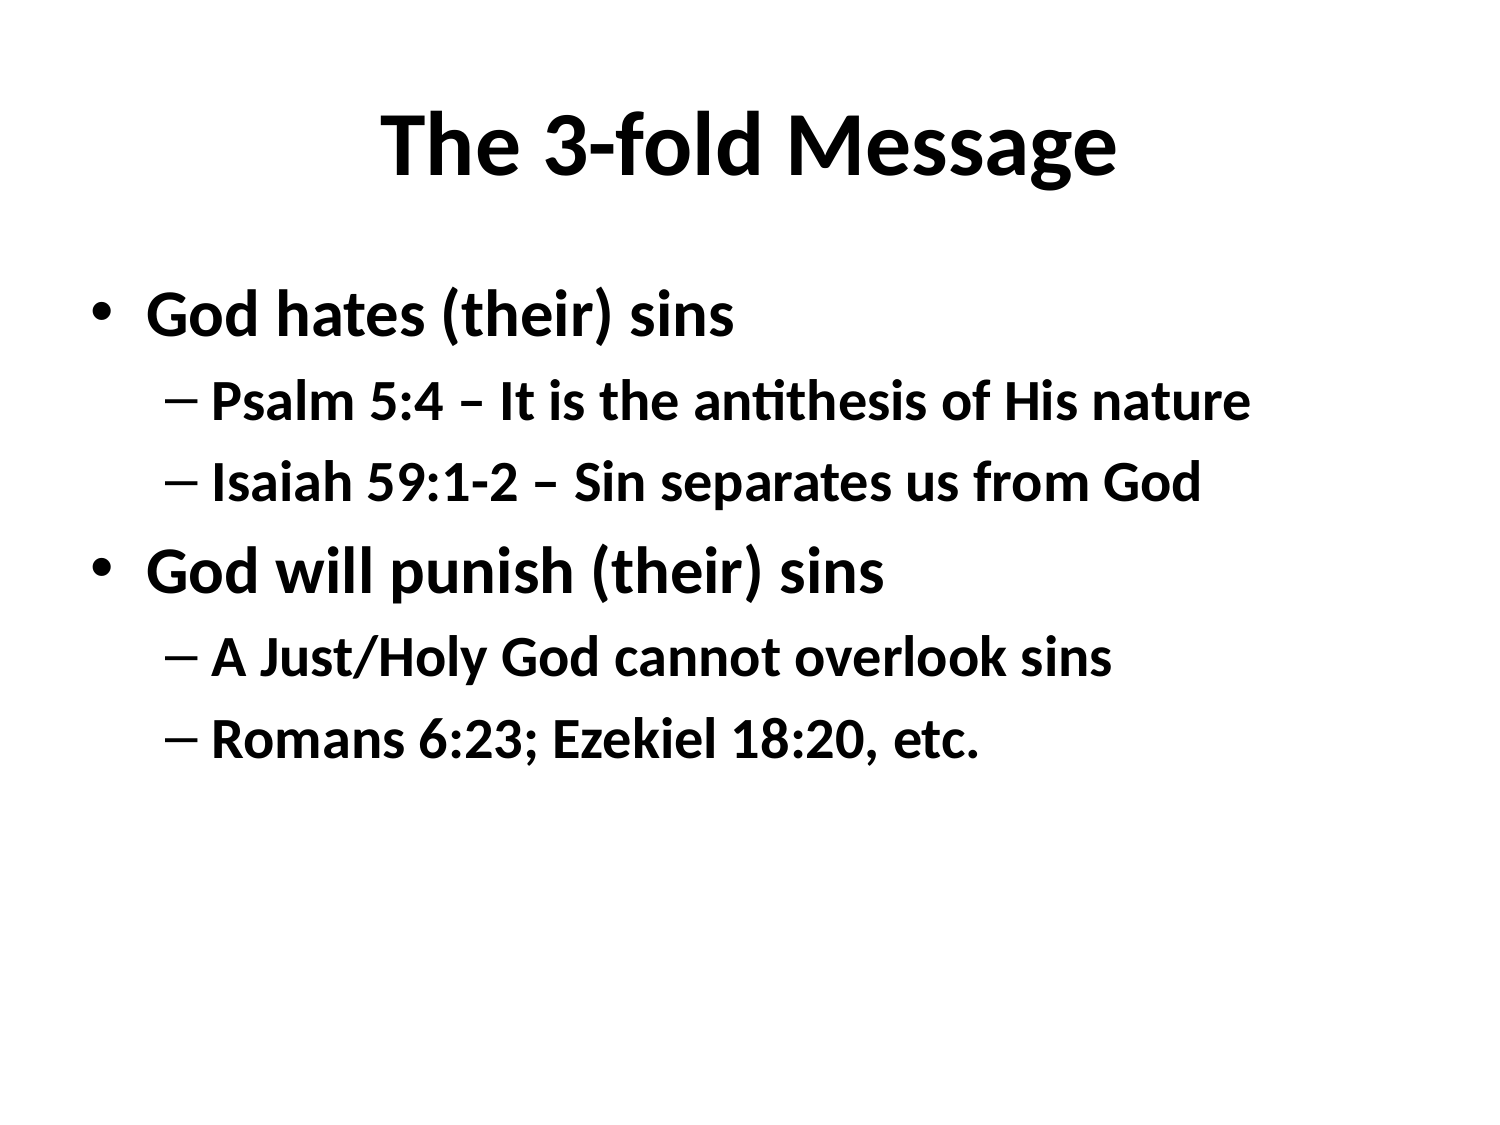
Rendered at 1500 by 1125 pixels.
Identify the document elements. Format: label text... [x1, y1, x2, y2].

title The 3-fold Message [75, 45, 1425, 233]
list God hates (their) sins Psalm 5:4 – It is the antithesis of His nature Isaiah 59:1-2 – Sin separates us from God God will punish (their) sins A Just/Holy God cannot overlook sins Romans 6:23; Ezekiel 18:20, etc. [75, 262, 1425, 1125]
